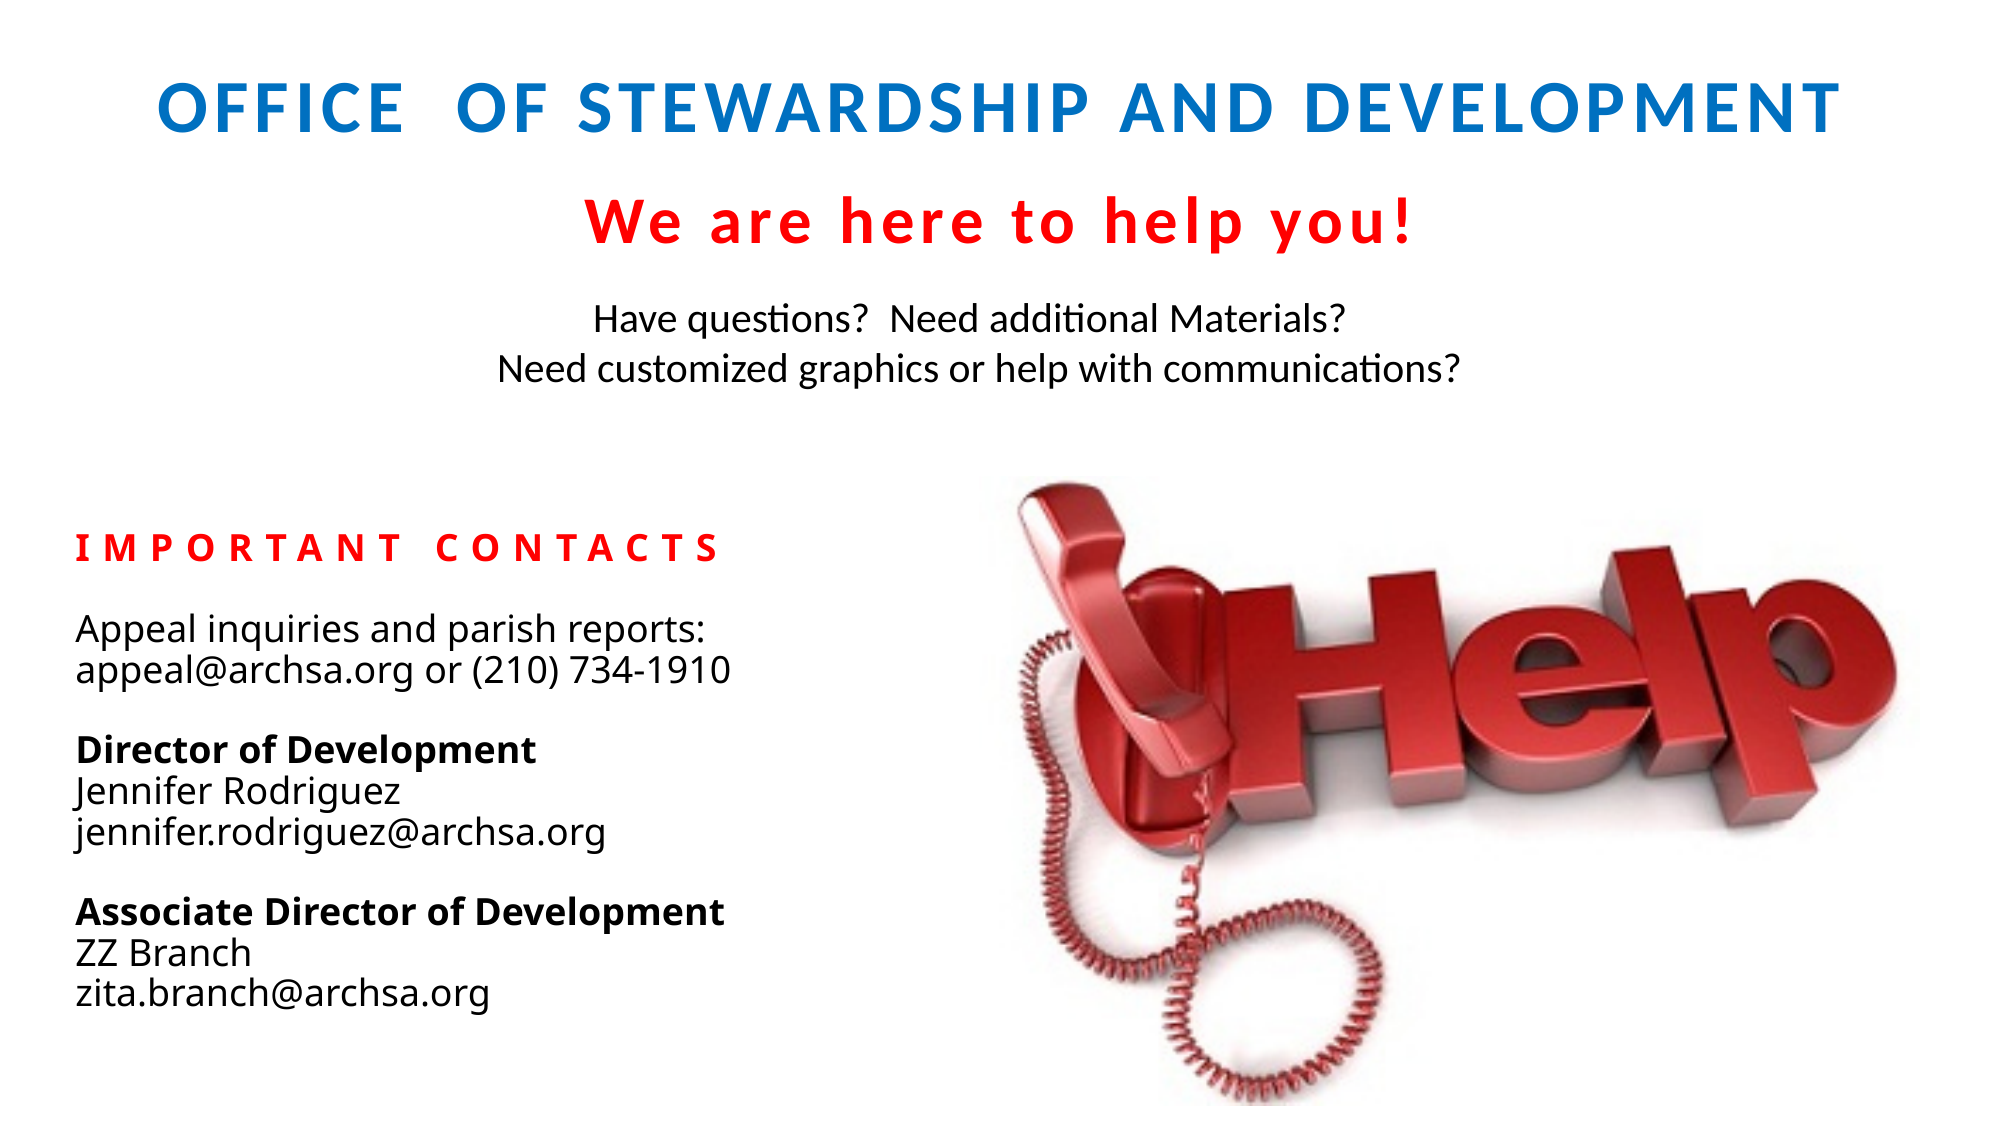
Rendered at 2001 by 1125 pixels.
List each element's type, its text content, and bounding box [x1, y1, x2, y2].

text_box OFFICE OF STEWARDSHIP AND DEVELOPMENT We are here to help you! [137, 60, 1863, 259]
title IMPORTANT CONTACTS Appeal inquiries and parish reports: appeal@archsa.org or (210) 734-1910 Director of Development Jennifer Rodriguez jennifer.rodriguez@archsa.org Associate Director of Development ZZ Branch zita.branch@archsa.org [60, 496, 979, 1023]
text_box Have questions? Need additional Materials? Need customized graphics or help with communications? [78, 283, 1882, 398]
picture [979, 476, 1920, 1106]
